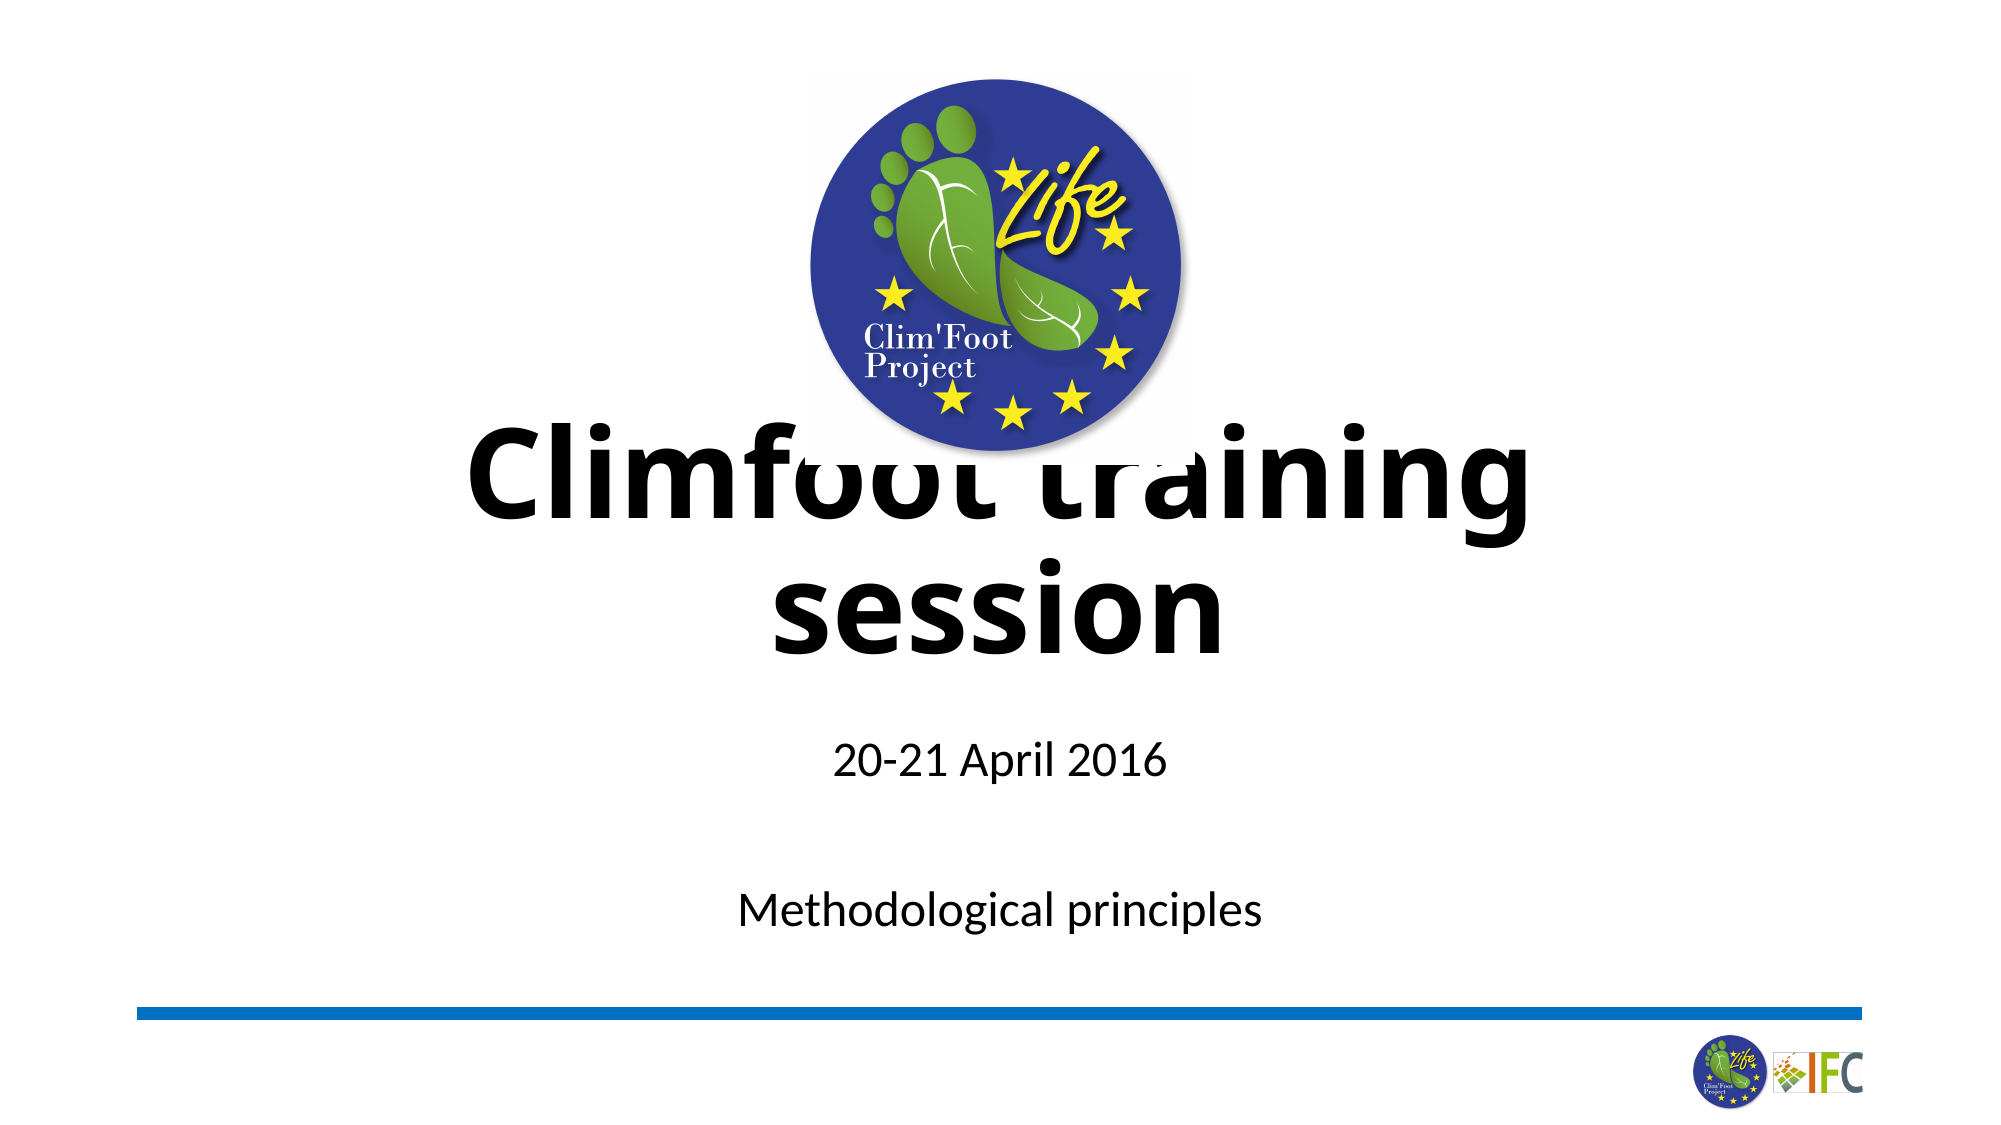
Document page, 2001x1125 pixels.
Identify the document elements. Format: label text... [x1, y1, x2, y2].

title Climfoot training session [249, 502, 1750, 689]
picture [805, 74, 1195, 465]
picture [1692, 1034, 1863, 1111]
subtitle 20-21 April 2016 Methodological principles [249, 726, 1750, 965]
